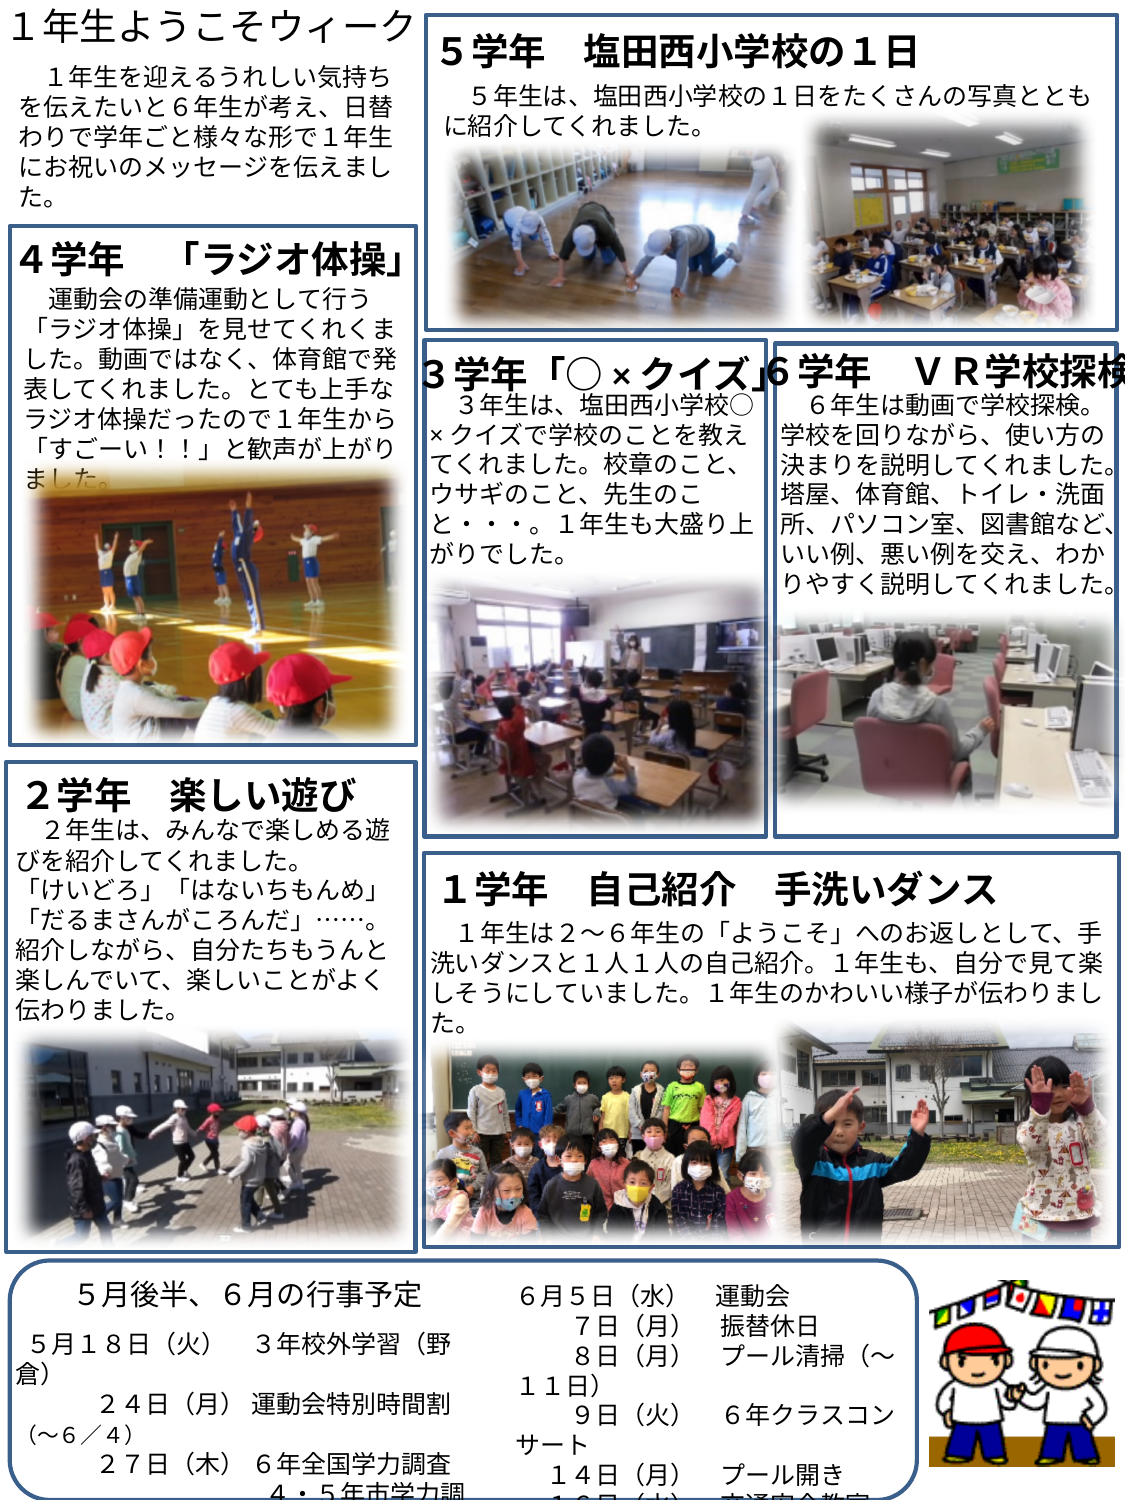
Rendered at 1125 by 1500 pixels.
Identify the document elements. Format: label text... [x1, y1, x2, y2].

text_box １年生ようこそウィーク [0, 0, 432, 56]
picture [442, 108, 1099, 337]
picture [11, 1015, 1116, 1252]
text_box ６年生は動画で学校探検。学校を回りながら、使い方の決まりを説明してくれました。塔屋、体育館、トイレ・洗面所、パソコン室、図書館など、いい例、悪い例を交え、わかりやすく説明してくれました。 [770, 381, 1125, 606]
text_box ５月１８日（火） ３年校外学習（野倉） ２４日（月） 運動会特別時間割（～６／４） ２７日（木） ６年全国学力調査 ４・５年市学力調査（ＮＲＴ） [0, 1321, 503, 1500]
text_box [424, 81, 437, 228]
text_box [8, 501, 15, 747]
text_box ２年生は、みんなで楽しめる遊びを紹介してくれました。 「けいどろ」「はないちもんめ」「だるまさんがころんだ」……。紹介しながら、自分たちもうんと楽しんでいて、楽しいことがよく伝わりました。 [0, 807, 422, 1032]
text_box ６学年 ＶＲ学校探検 [800, 340, 1125, 381]
text_box [7, 1258, 908, 1321]
text_box ４学年 「ラジオ体操」 [0, 228, 437, 289]
text_box ５月後半、６月の行事予定 [57, 1268, 512, 1319]
text_box [8, 224, 418, 228]
text_box 運動会の準備運動として行う「ラジオ体操」を見せてくれくました。動画ではなく、体育館で発表してくれました。とても上手なラジオ体操だったので１年生から「すごーい！！」と歓声が上がりました。 [8, 276, 429, 501]
text_box [782, 824, 1119, 839]
text_box １年生を迎えるうれしい気持ちを伝えたいと６年生が考え、日替わりで学年ごと様々な形で１年生にお祝いのメッセージを伝えました。 [4, 54, 424, 219]
text_box ３学年「○×クイズ」 [429, 343, 804, 381]
text_box [1102, 179, 1119, 332]
text_box [429, 289, 437, 332]
text_box [4, 760, 417, 807]
picture [422, 570, 1125, 837]
text_box ５年生は、塩田西小学校の１日をたくさんの写真とともに紹介してくれました。 [428, 73, 1119, 179]
text_box ２学年 楽しい遊び [4, 764, 372, 807]
picture [20, 456, 410, 749]
text_box [424, 13, 1119, 73]
text_box [422, 851, 1121, 910]
text_box ５学年 塩田西小学校の１日 [419, 20, 945, 81]
text_box ６月５日（水） 運動会 ７日（月） 振替休日 ８日（月） プール清掃（～１１日） ９日（火） ６年クラスコンサート １４日（月） プール開き １６日（水） 交通安全教室 ２３日（水） 引き渡し訓練 [500, 1272, 917, 1500]
text_box ３年生は、塩田西小学校○×クイズで学校のことを教えてくれました。校章のこと、ウサギのこと、先生のこと・・・。１年生も大盛り上がりでした。 [414, 381, 770, 574]
picture [929, 1280, 1116, 1467]
text_box １学年 自己紹介 手洗いダンス [422, 858, 1014, 910]
text_box １年生は２～６年生の「ようこそ」へのお返しとして、手洗いダンスと１人１人の自己紹介。１年生も、自分で見て楽しそうにしていました。１年生のかわいい様子が伝わりました。 [421, 910, 1121, 1036]
text_box [429, 338, 442, 343]
